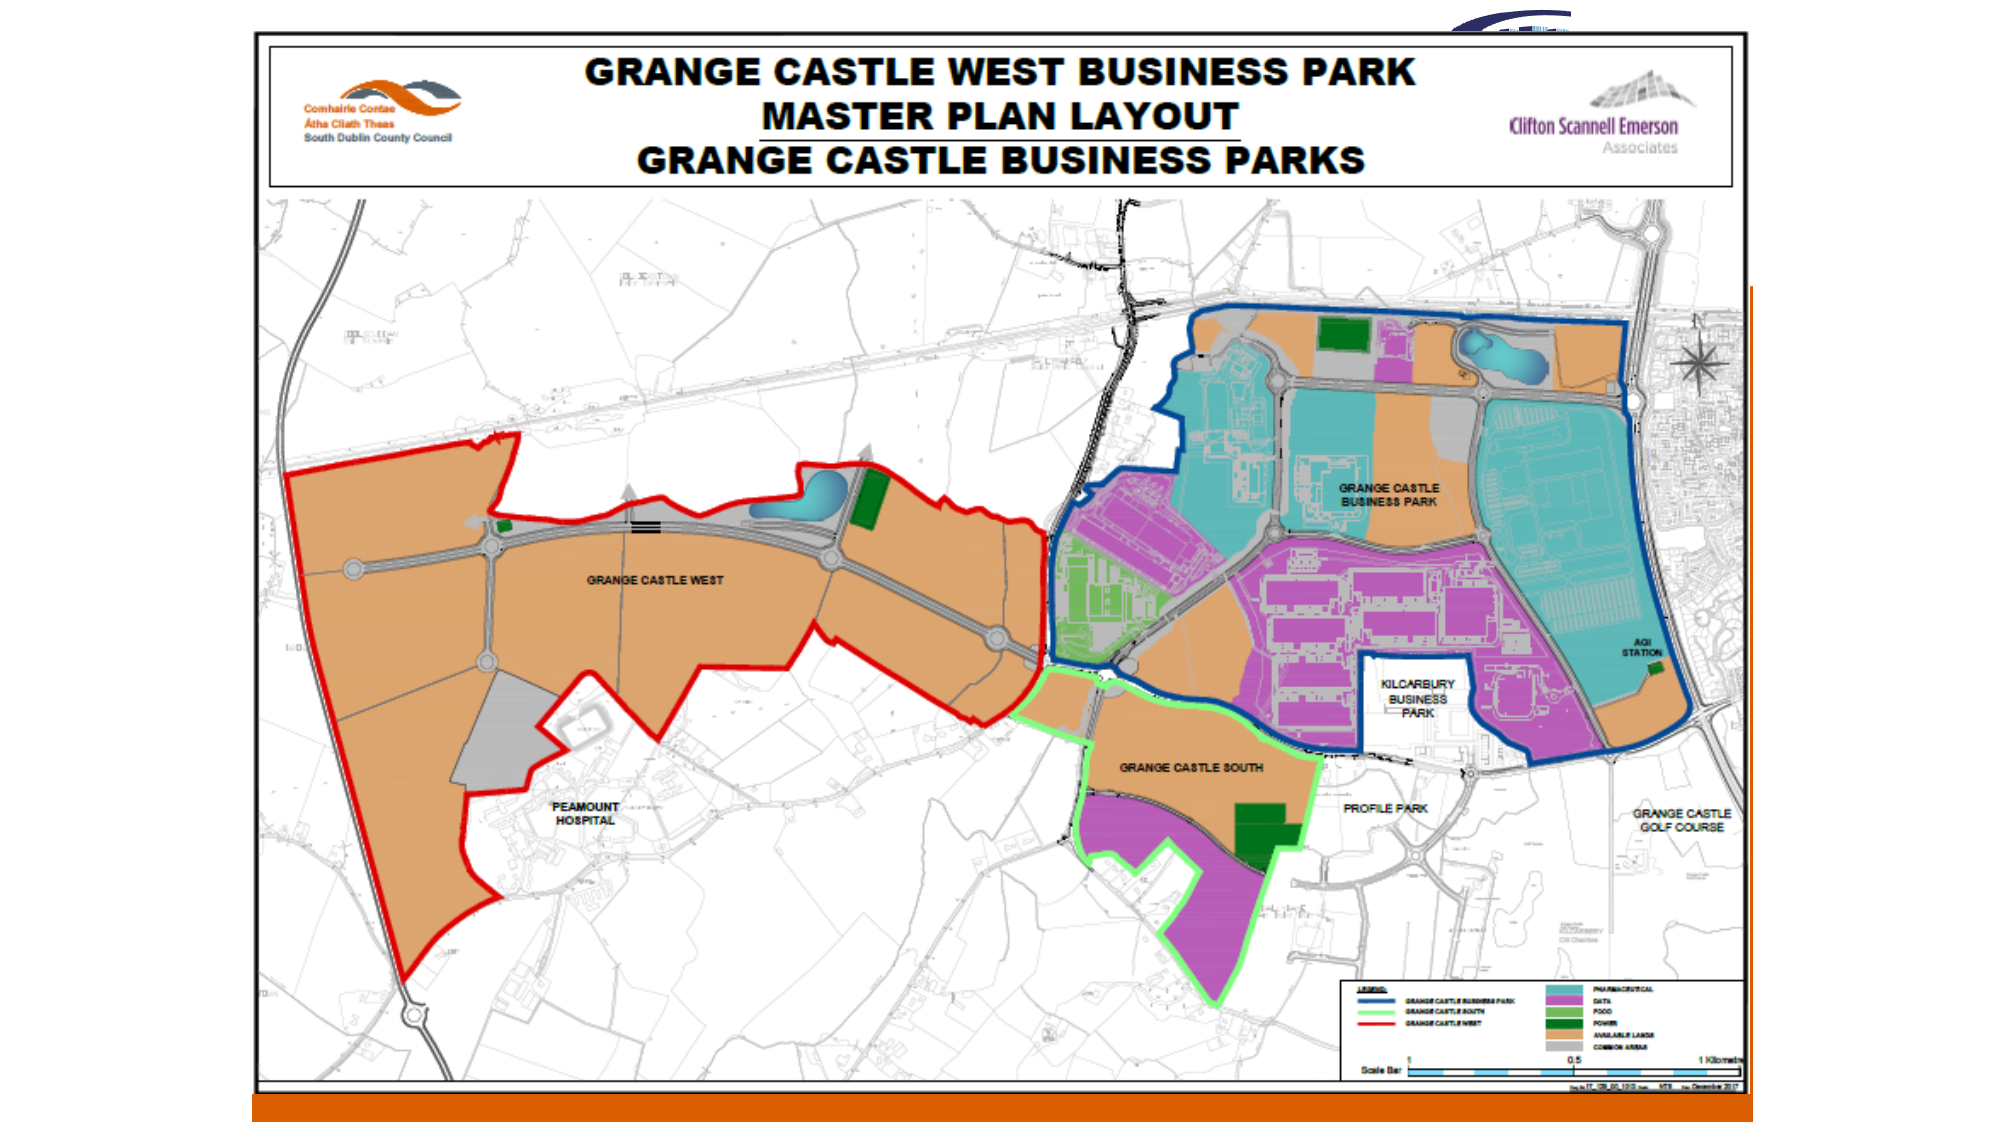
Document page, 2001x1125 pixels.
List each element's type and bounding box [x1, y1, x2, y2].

picture [249, 0, 1756, 1122]
